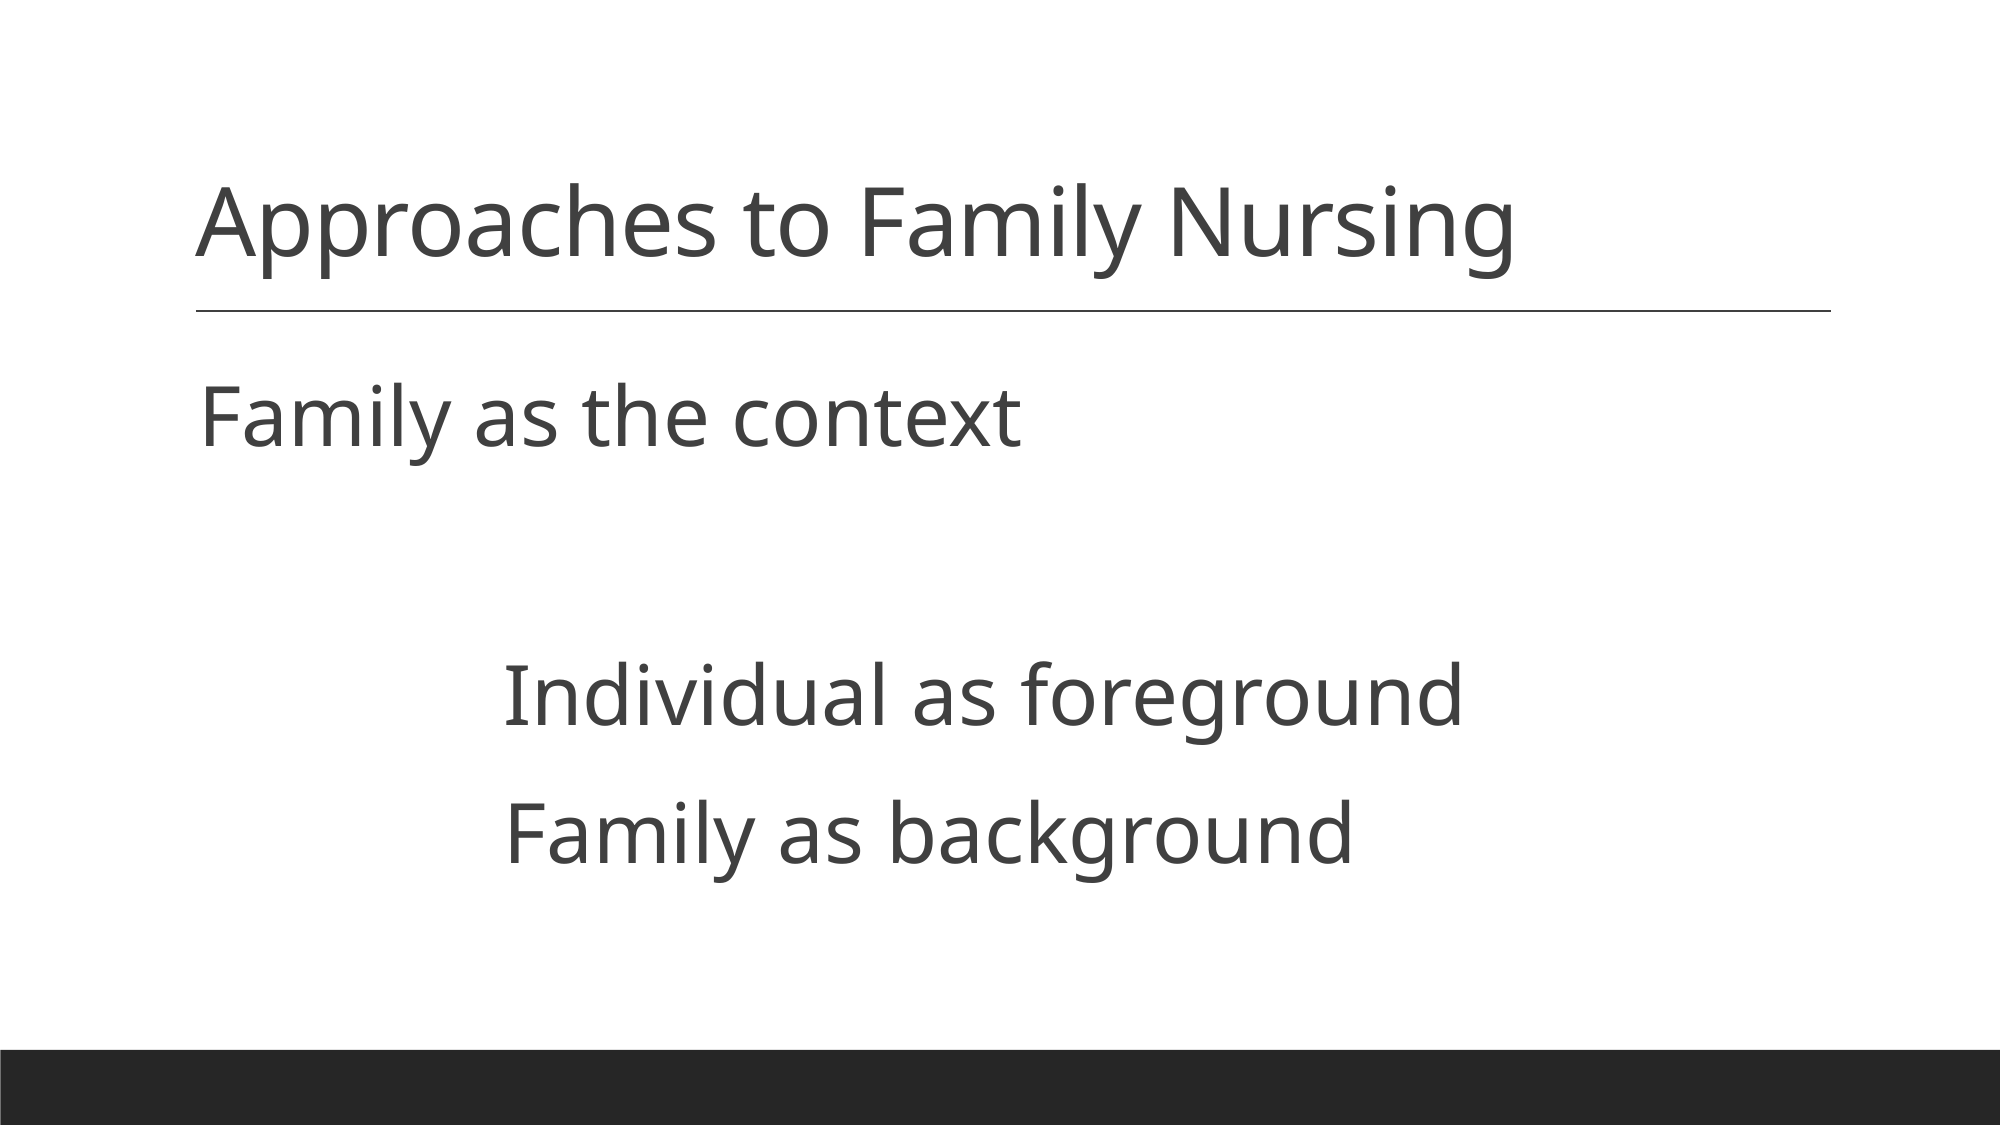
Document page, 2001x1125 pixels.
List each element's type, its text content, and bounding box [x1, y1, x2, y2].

list Family as the context Individual as foreground Family as background [180, 345, 1830, 963]
title Approaches to Family Nursing [180, 47, 1830, 285]
